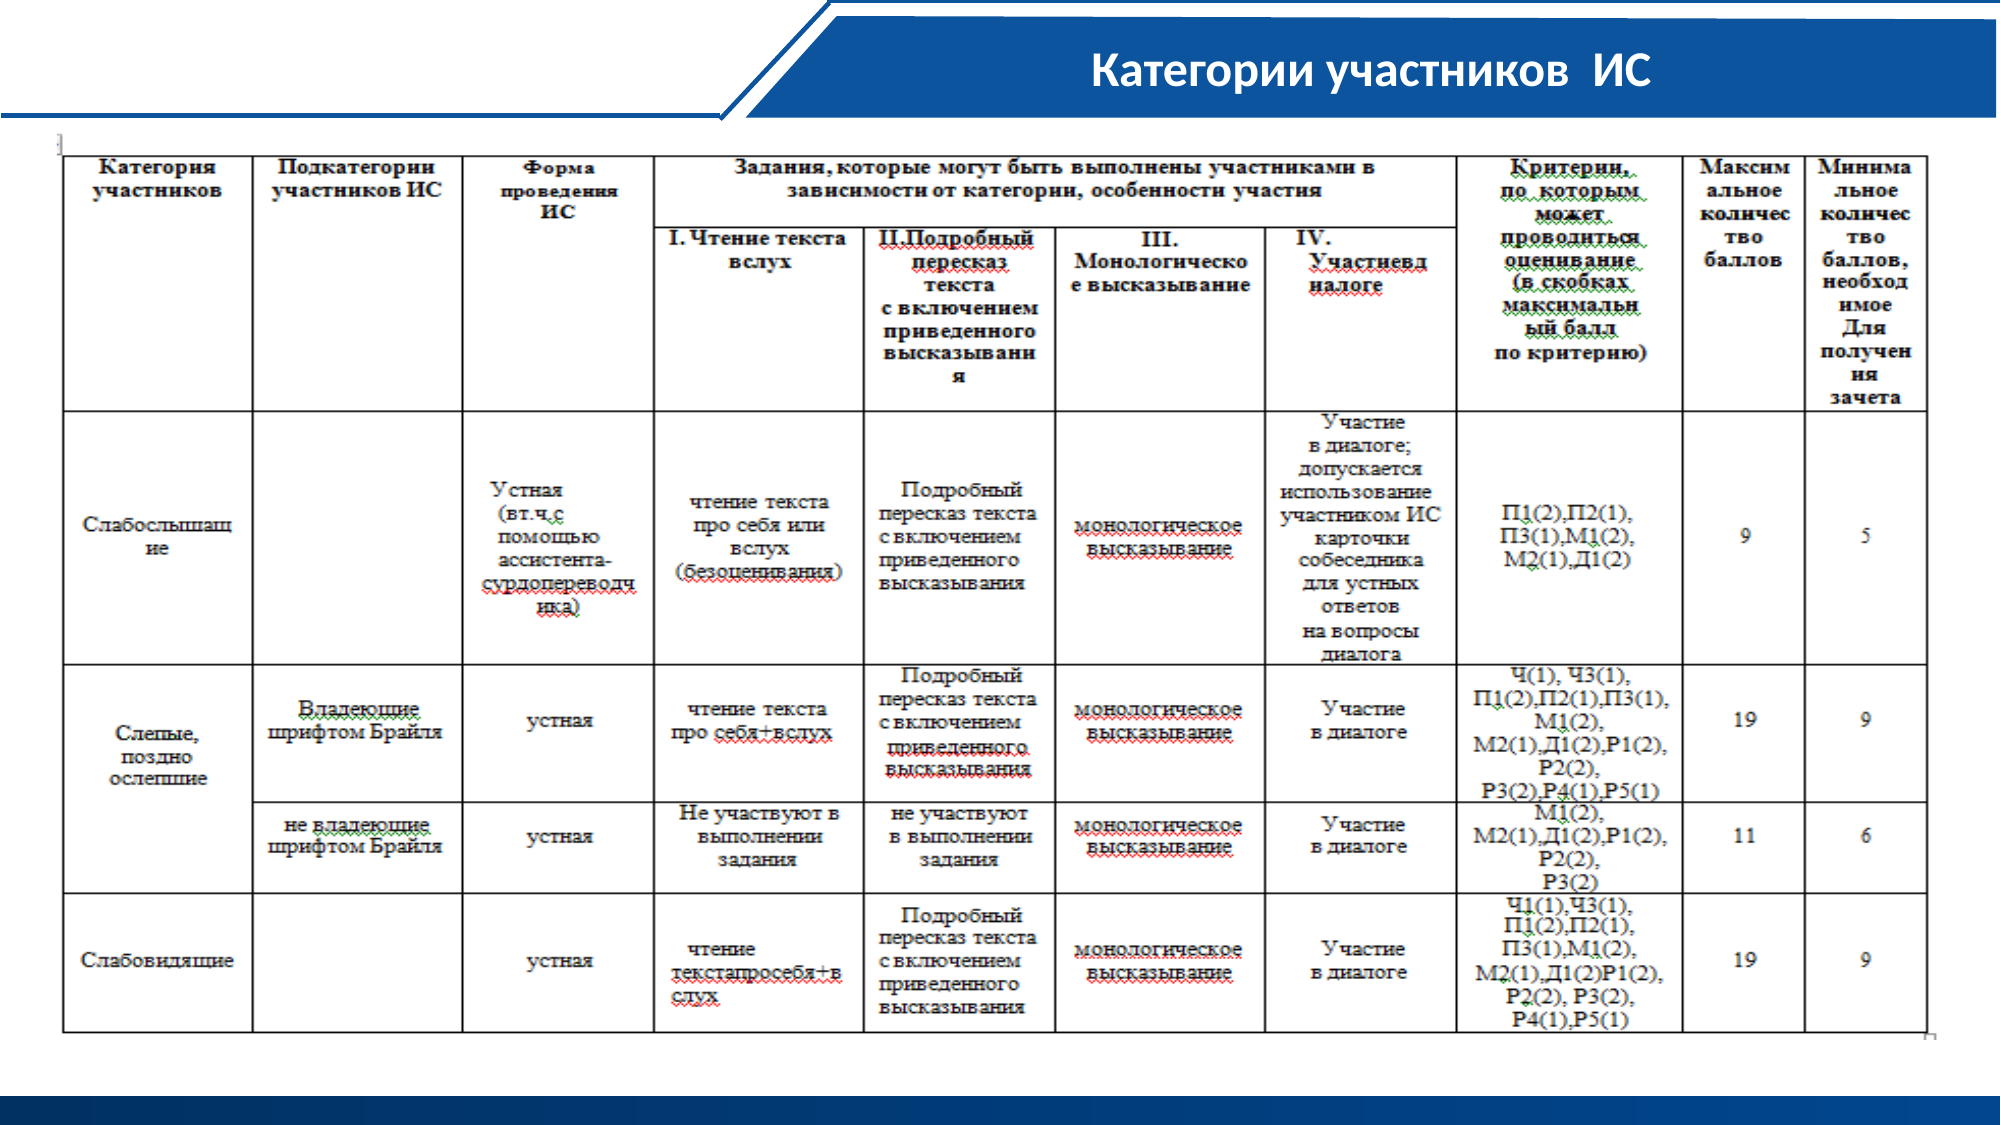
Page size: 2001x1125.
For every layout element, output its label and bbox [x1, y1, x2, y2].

text_box [0, 0, 2000, 1125]
picture [56, 132, 1944, 1040]
